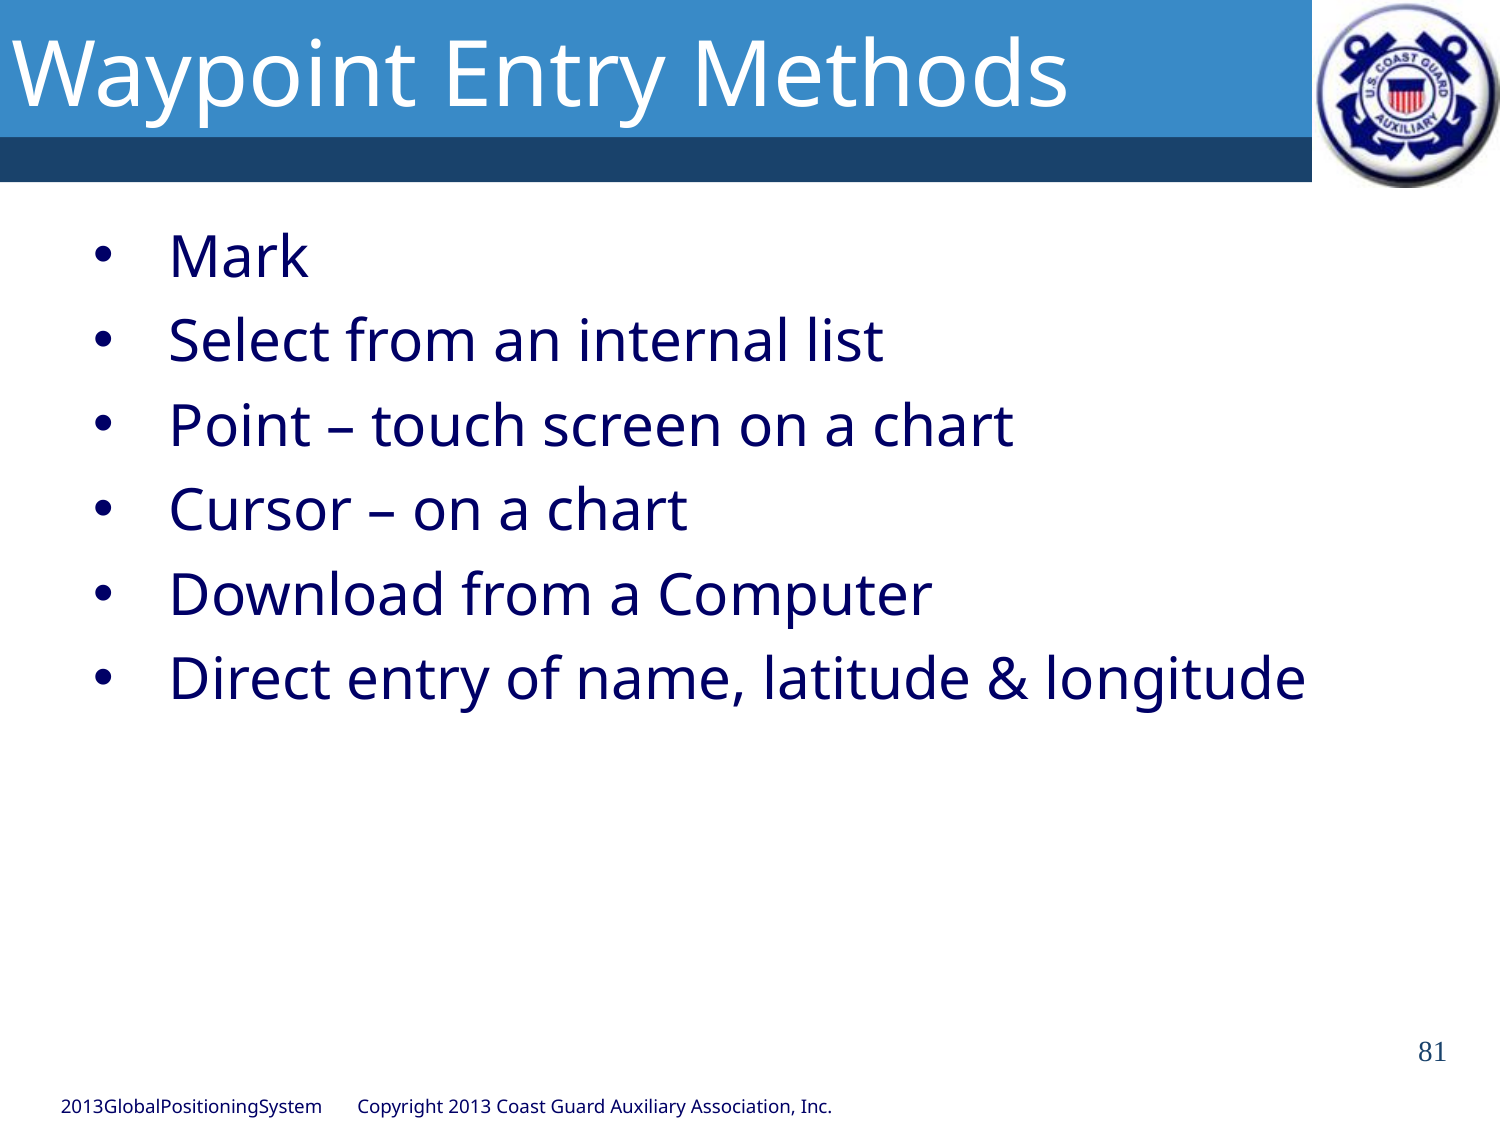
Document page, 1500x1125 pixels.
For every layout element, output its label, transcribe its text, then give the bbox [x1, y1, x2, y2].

list Mark Select from an internal list Point – touch screen on a chart Cursor – on a chart Download from a Computer Direct entry of name, latitude & longitude [87, 212, 1463, 1038]
picture [1312, 0, 1500, 188]
text_box 81 [1149, 1024, 1463, 1100]
title Waypoint Entry Methods [4, 1, 1280, 138]
